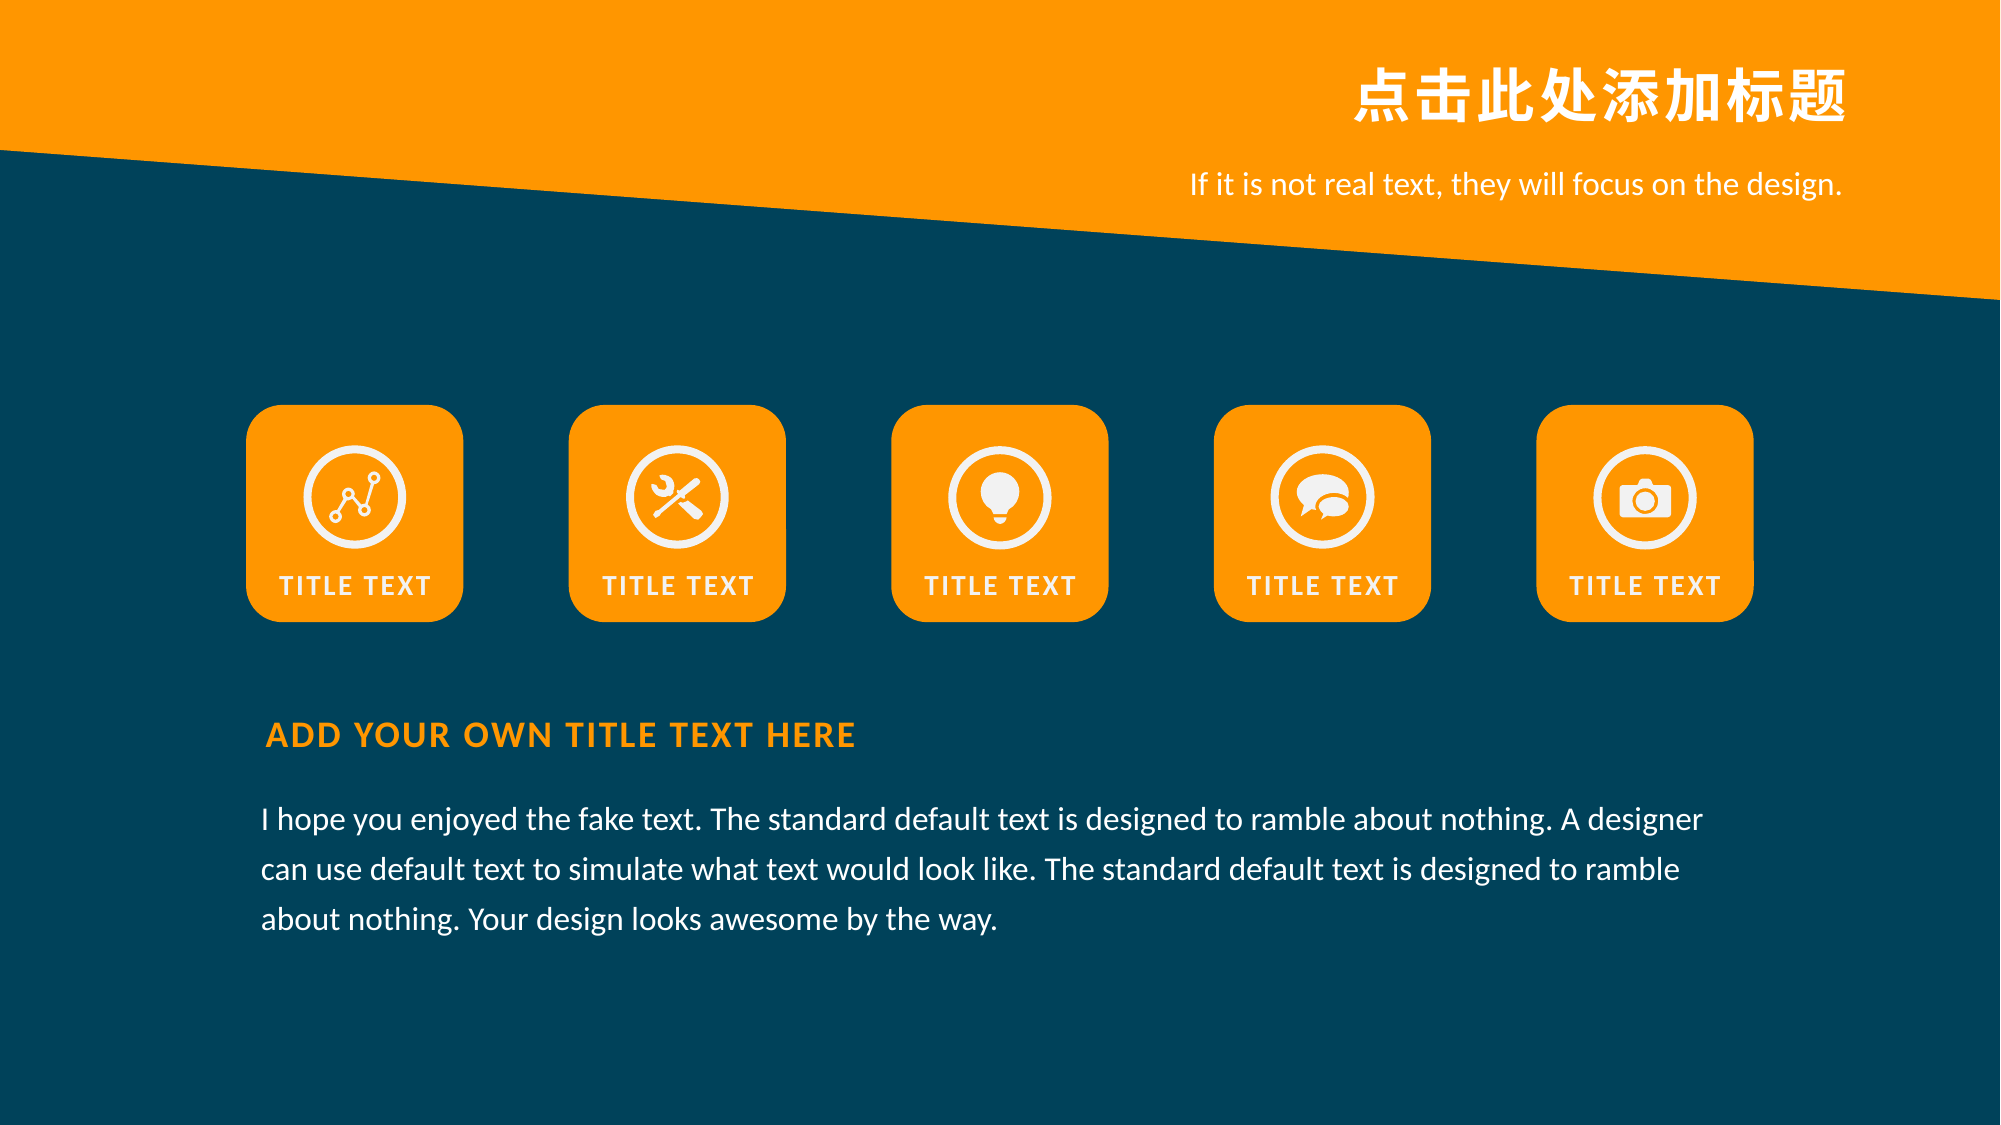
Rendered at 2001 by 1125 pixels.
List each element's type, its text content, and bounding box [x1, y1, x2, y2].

text_box [1212, 403, 1433, 624]
text_box TITLE TEXT [909, 559, 1091, 609]
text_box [1270, 445, 1375, 549]
title 点击此处添加标题 [137, 59, 1863, 210]
text_box TITLE TEXT [1554, 559, 1736, 609]
text_box [245, 403, 465, 624]
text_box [948, 446, 1052, 550]
text_box [567, 403, 788, 624]
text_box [303, 445, 407, 549]
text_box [626, 445, 729, 549]
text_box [1593, 446, 1697, 550]
text_box ADD YOUR OWN TITLE TEXT HERE [250, 703, 872, 763]
text_box I hope you enjoyed the fake text. The standard default text is designed to ramble about nothing. A designer can use default text to simulate what text would look like. The standard default text is designed to ramble about nothing. Your design looks awesome by the way. [246, 779, 1754, 945]
text_box TITLE TEXT [264, 559, 446, 609]
text_box If it is not real text, they will focus on the design. [1174, 154, 1859, 209]
text_box TITLE TEXT [587, 559, 769, 609]
text_box [890, 403, 1110, 624]
text_box TITLE TEXT [1231, 559, 1413, 609]
text_box [1535, 403, 1755, 624]
